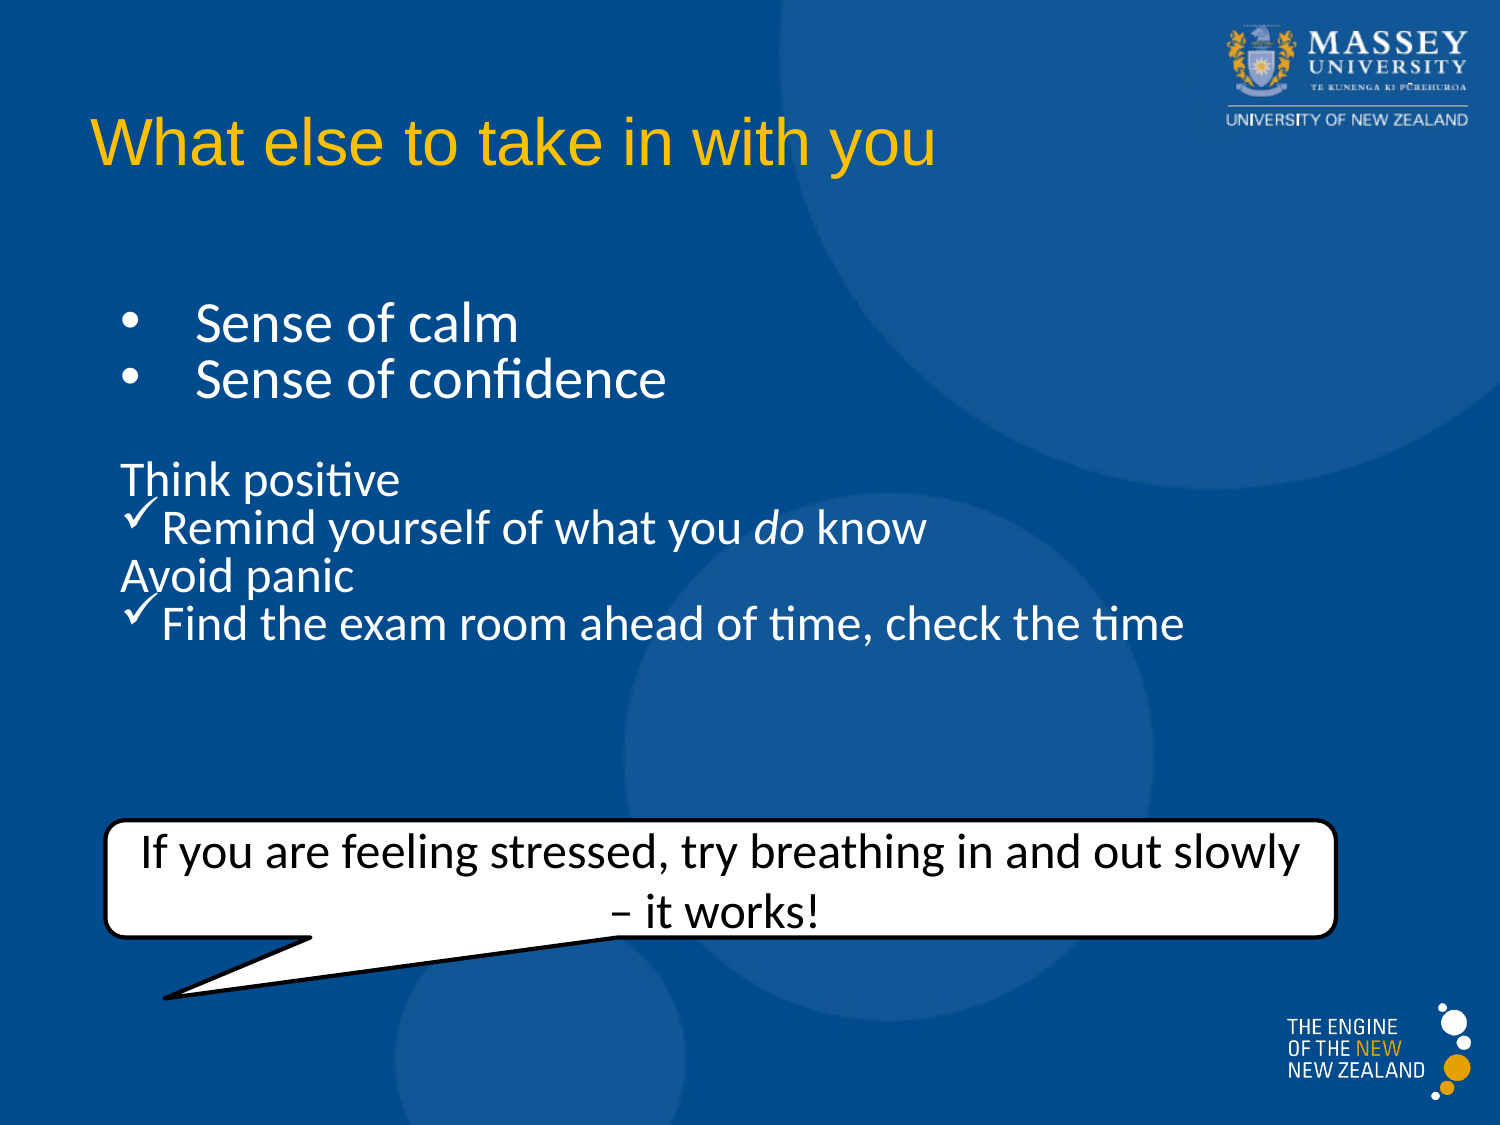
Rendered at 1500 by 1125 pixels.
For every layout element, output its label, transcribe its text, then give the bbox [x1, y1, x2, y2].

text_box Sense of calm Sense of confidence Think positive Remind yourself of what you do know Avoid panic Find the exam room ahead of time, check the time [105, 290, 1365, 718]
picture [0, 0, 1500, 1125]
text_box If you are feeling stressed, try breathing in and out slowly – it works! [103, 818, 1338, 1001]
title What else to take in with you [75, 45, 1425, 233]
